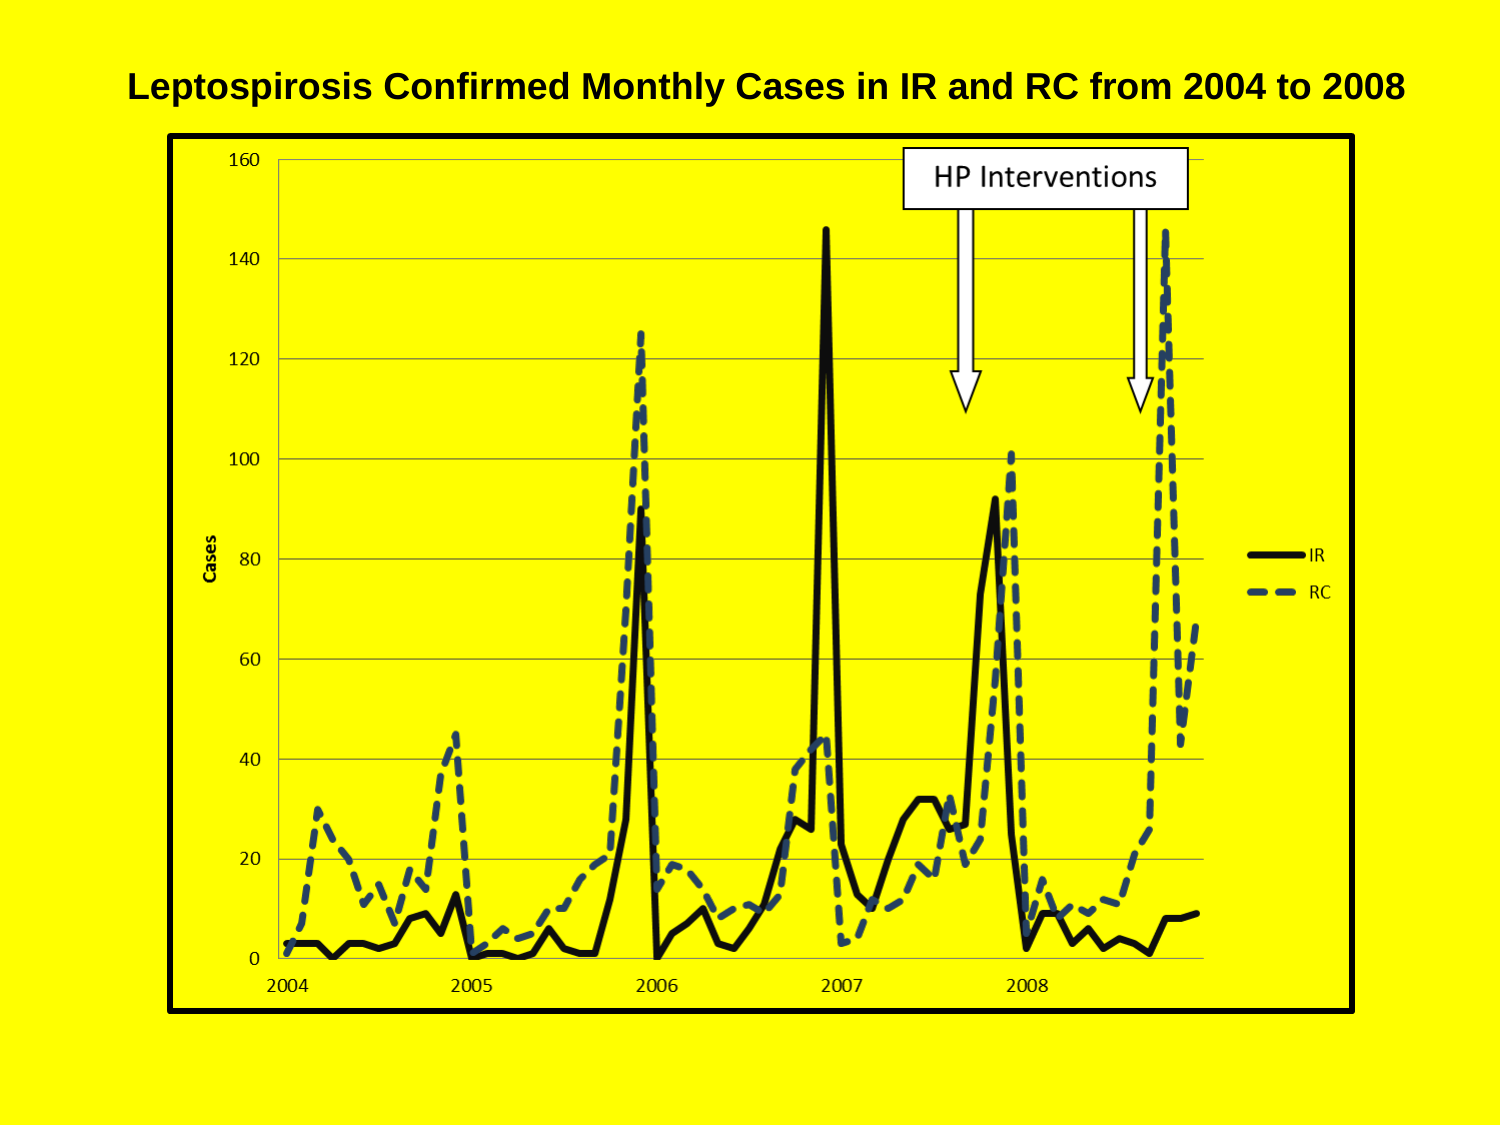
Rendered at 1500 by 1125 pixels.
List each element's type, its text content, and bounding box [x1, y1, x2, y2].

text_box Leptospirosis Confirmed Monthly Cases in IR and RC from 2004 to 2008 [112, 54, 1459, 115]
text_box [162, 128, 1361, 1020]
